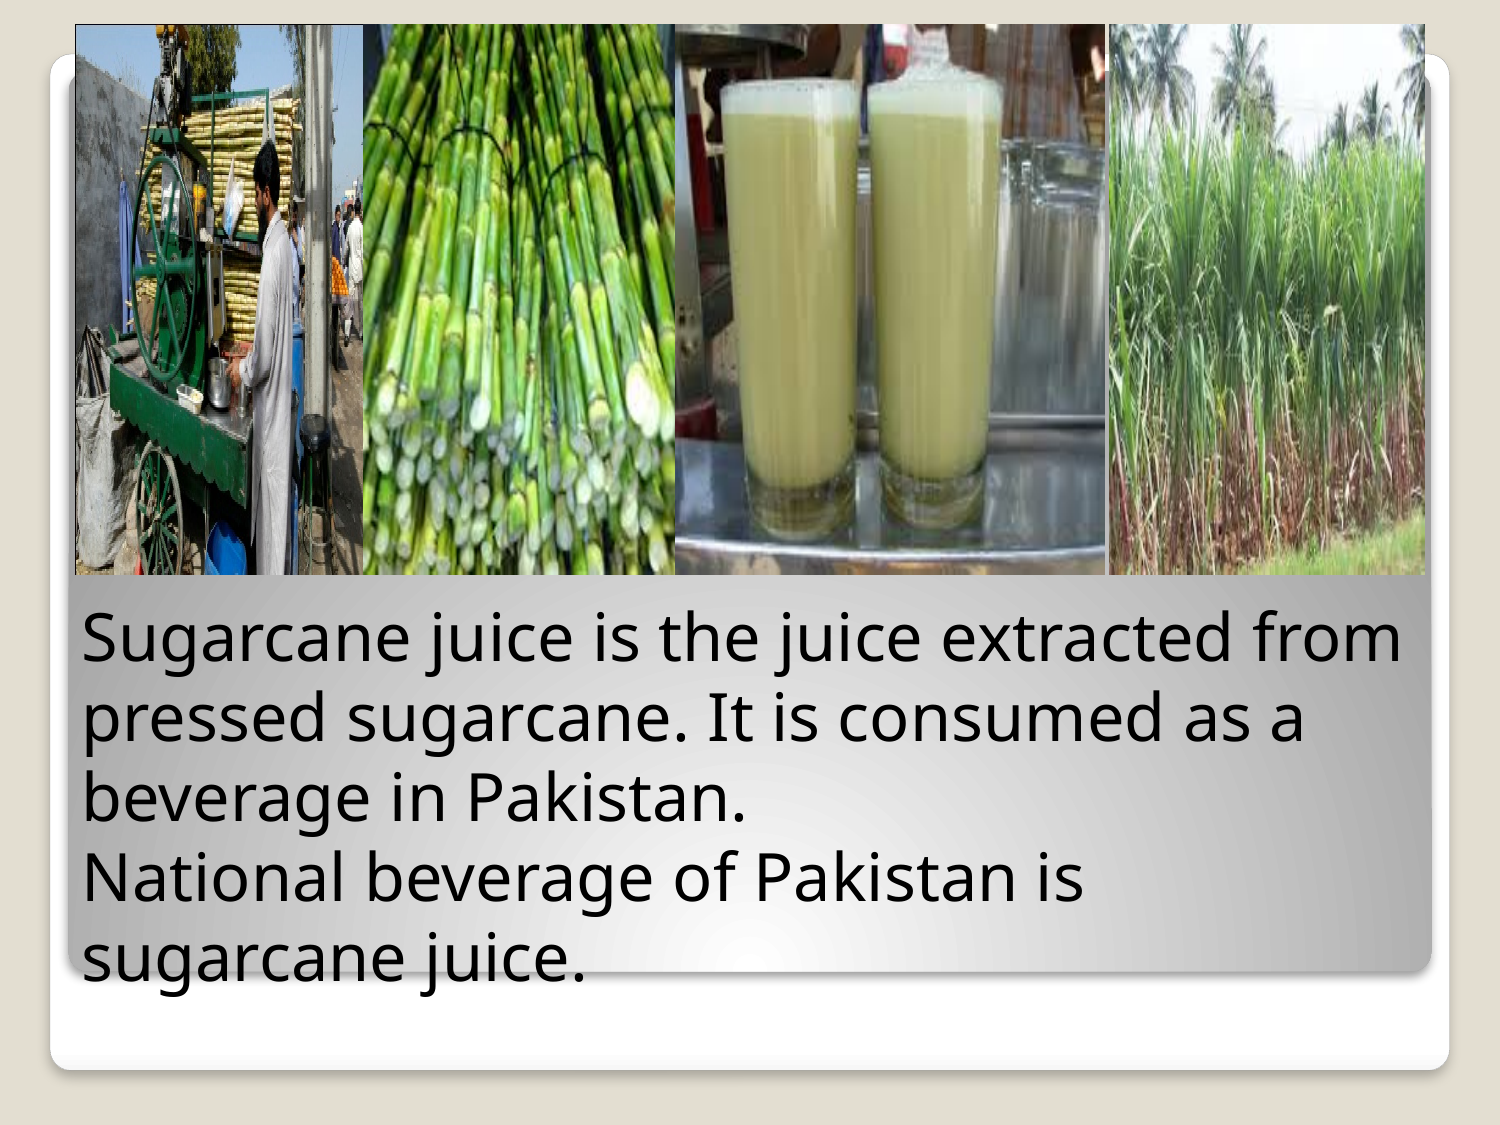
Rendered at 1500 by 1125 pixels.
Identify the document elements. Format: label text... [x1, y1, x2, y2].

text_box Sugarcane juice is the juice extracted from pressed sugarcane. It is consumed as a beverage in Pakistan. National beverage of Pakistan is sugarcane juice. [66, 587, 1430, 1002]
picture [1108, 24, 1426, 576]
picture [74, 24, 1105, 576]
